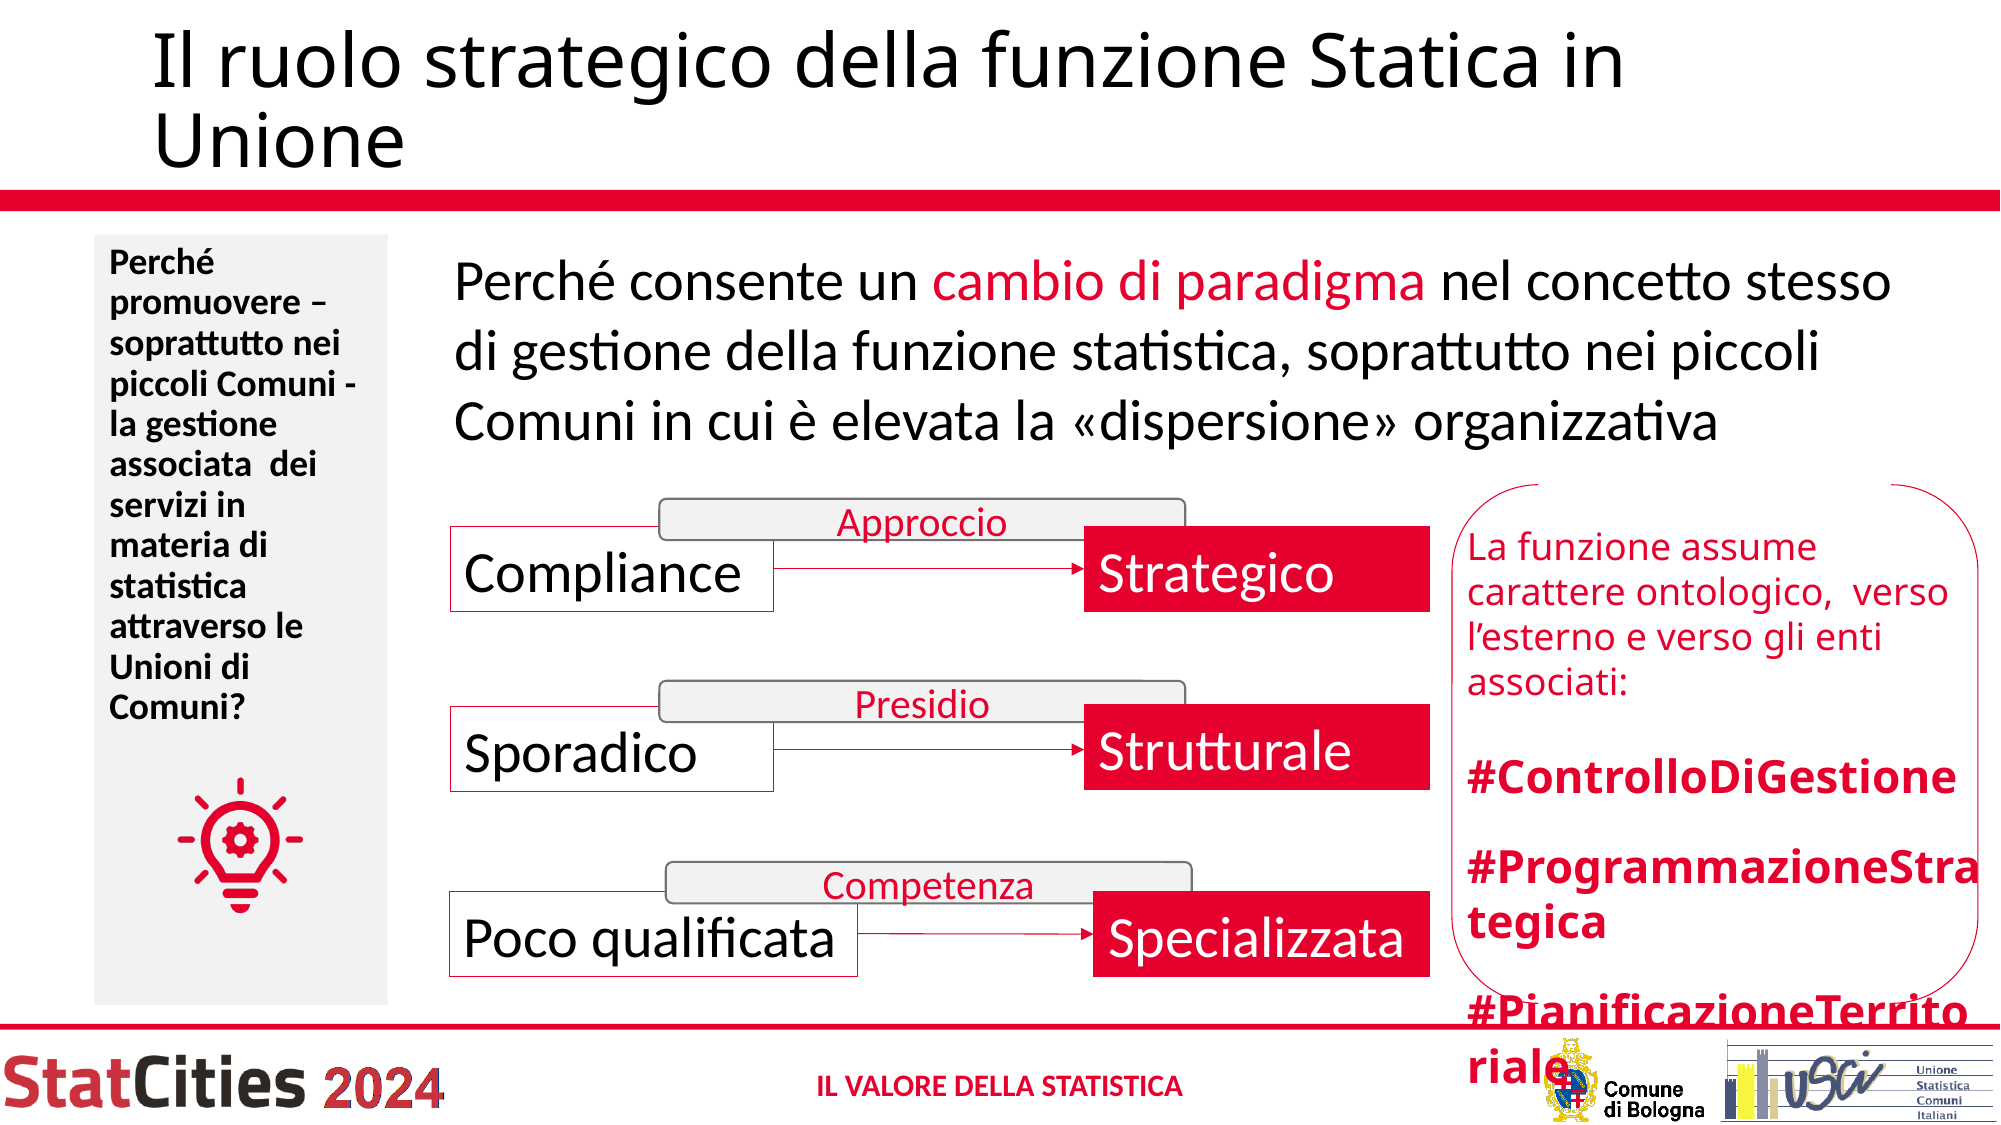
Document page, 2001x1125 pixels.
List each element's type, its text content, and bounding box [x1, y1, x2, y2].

text_box La funzione assume carattere ontologico, verso l’esterno e verso gli enti associati: #ControlloDiGestione #ProgrammazioneStrategica #PianificazioneTerritoriale [1452, 515, 2000, 1125]
picture [0, 1047, 447, 1111]
text_box Approccio [658, 497, 1187, 542]
text_box Poco qualificata [449, 891, 858, 977]
text_box Perché consente un cambio di paradigma nel concetto stesso di gestione della funzione statistica, soprattutto nei piccoli Comuni in cui è elevata la «dispersione» organizzativa [439, 234, 1931, 460]
text_box Strutturale [1084, 704, 1430, 790]
text_box Sporadico [450, 706, 774, 792]
list Perché promuovere – soprattutto nei piccoli Comuni - la gestione associata dei servizi in materia di statistica attraverso le Unioni di Comuni? [94, 234, 388, 1006]
picture [165, 771, 317, 922]
text_box Competenza [664, 860, 1193, 905]
text_box Compliance [450, 526, 774, 612]
text_box [1472, 484, 1958, 515]
title Il ruolo strategico della funzione Statica in Unione [137, 23, 1863, 184]
text_box Strategico [1084, 526, 1430, 612]
text_box Presidio [658, 679, 1187, 724]
text_box Specializzata [1093, 891, 1430, 977]
